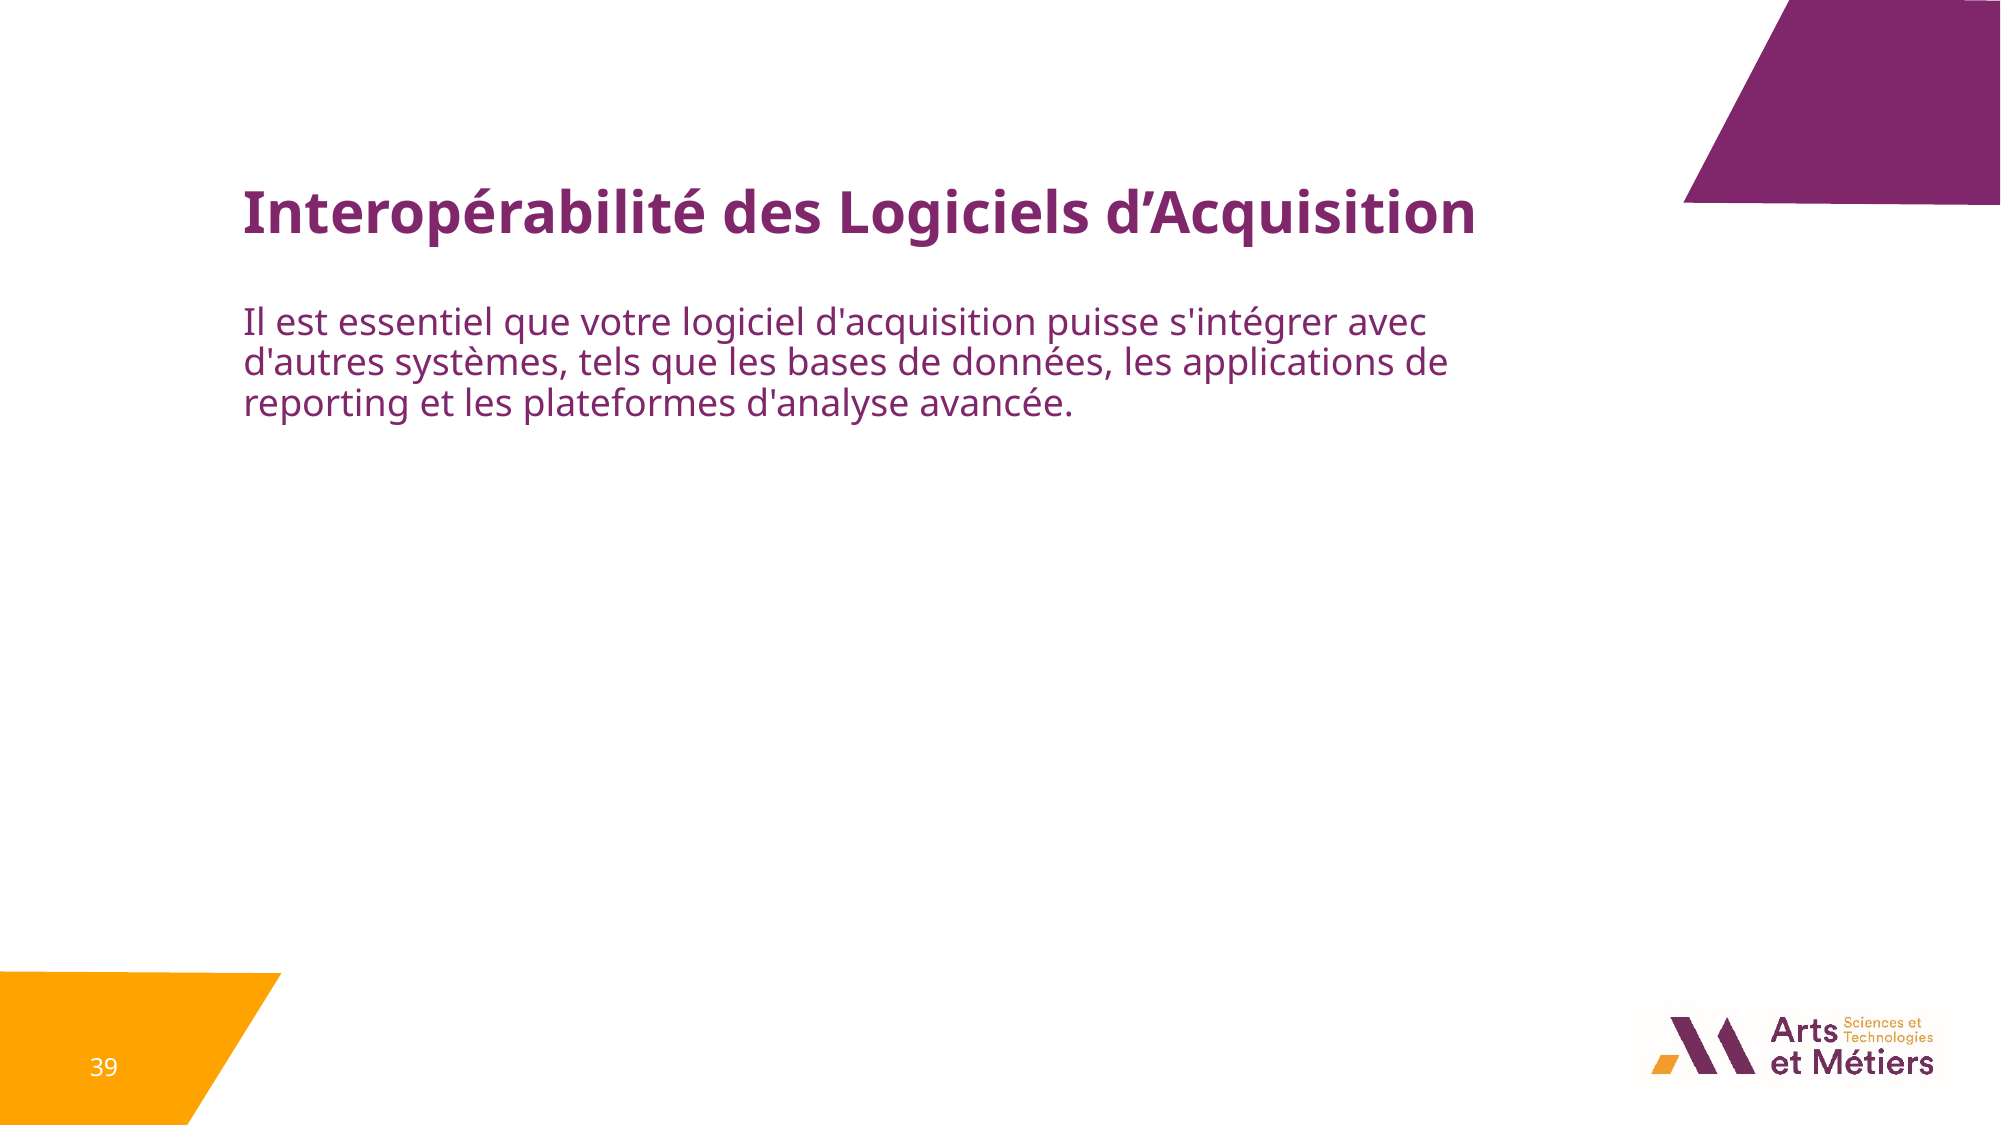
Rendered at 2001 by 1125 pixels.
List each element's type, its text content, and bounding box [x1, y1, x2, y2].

list Il est essentiel que votre logiciel d'acquisition puisse s'intégrer avec d'autres systèmes, tels que les bases de données, les applications de reporting et les plateformes d'analyse avancée. [228, 295, 1573, 907]
picture [1631, 997, 1952, 1093]
slide_number 39 [27, 1044, 134, 1093]
list Interopérabilité des Logiciels d’Acquisition [229, 175, 1707, 273]
